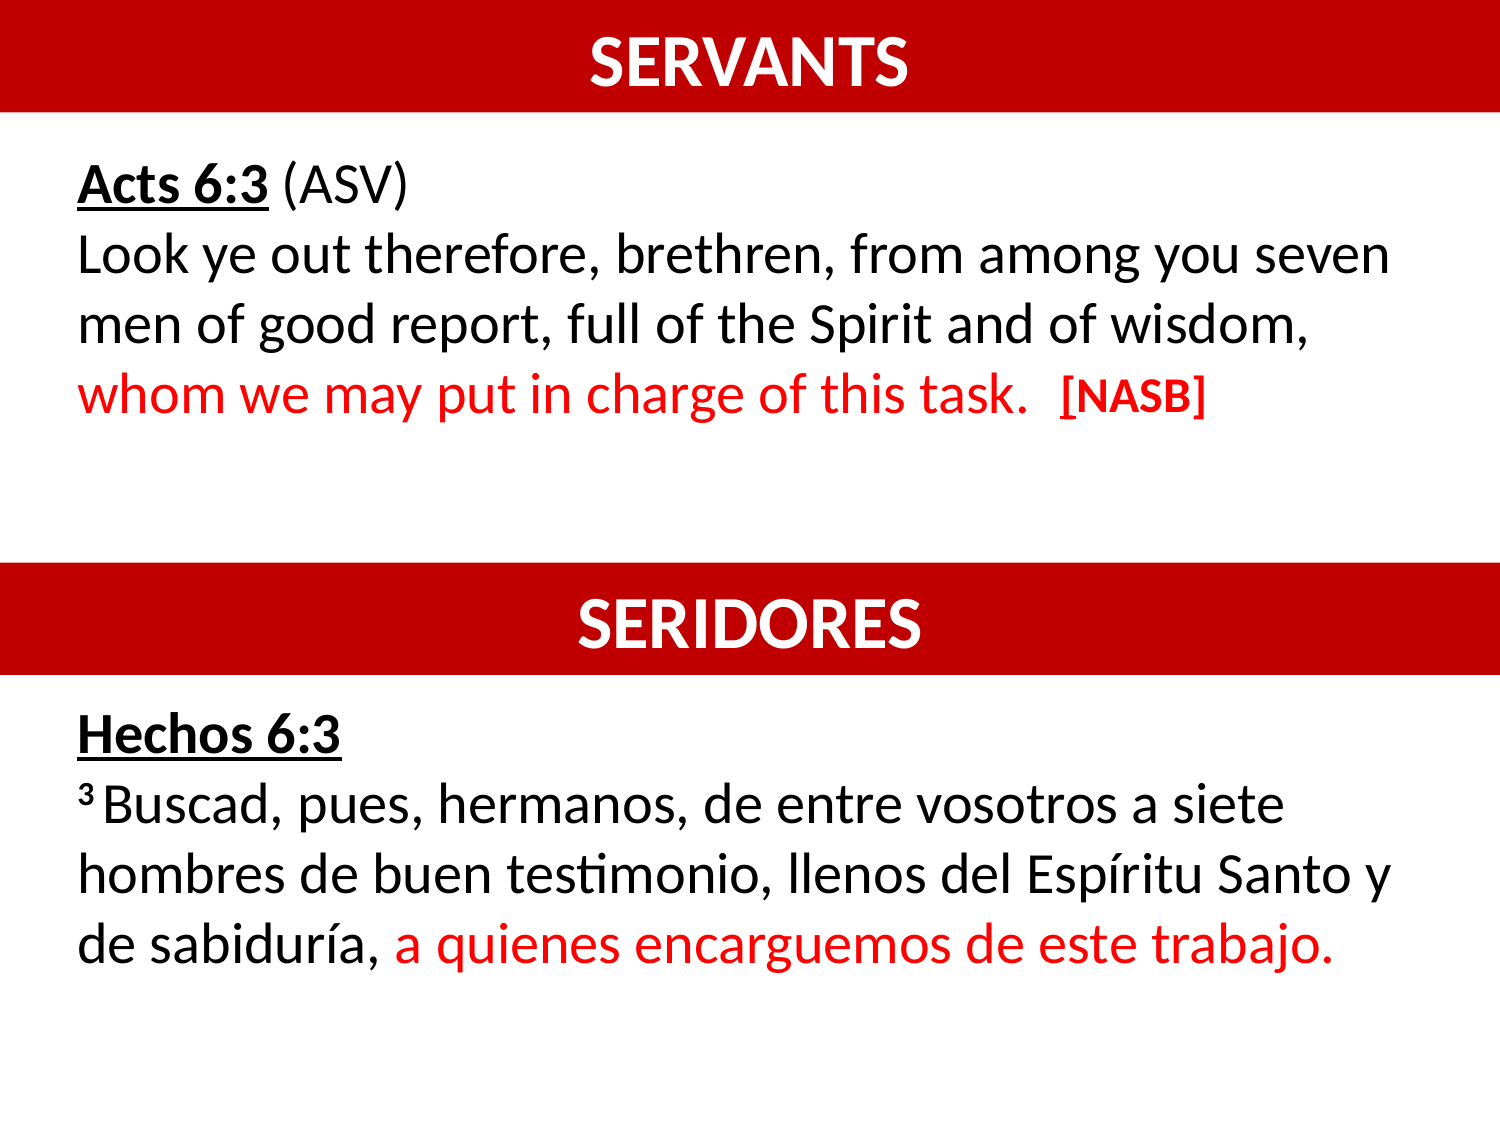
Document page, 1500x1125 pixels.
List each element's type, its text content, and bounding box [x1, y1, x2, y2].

text_box Hechos 6:3 3 Buscad, pues, hermanos, de entre vosotros a siete hombres de buen testimonio, llenos del Espíritu Santo y de sabiduría, a quienes encarguemos de este trabajo. [62, 687, 1438, 983]
text_box SERVANTS [0, 0, 1500, 113]
text_box Acts 6:3 (ASV) Look ye out therefore, brethren, from among you seven men of good report, full of the Spirit and of wisdom, whom we may put in charge of this task. [62, 137, 1438, 433]
text_box SERIDORES [0, 562, 1500, 675]
text_box [NASB] [1045, 354, 1242, 430]
